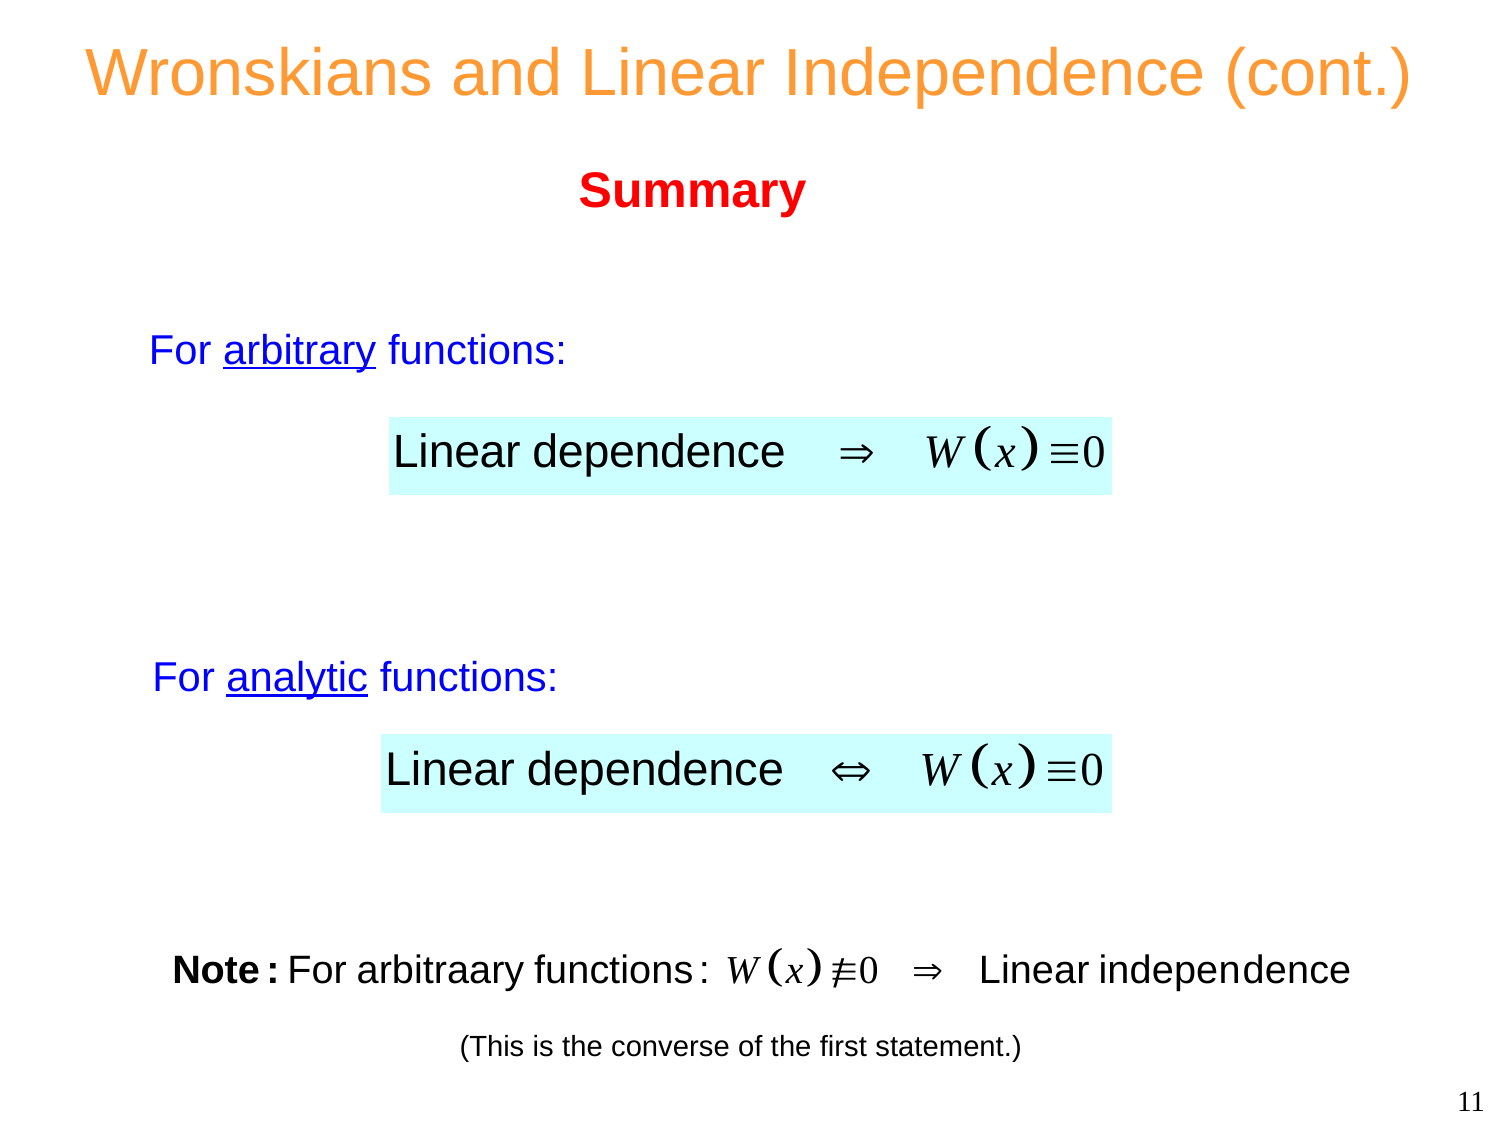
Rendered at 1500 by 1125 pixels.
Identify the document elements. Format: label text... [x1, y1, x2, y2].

text_box For arbitrary functions: [134, 315, 582, 380]
title Wronskians and Linear Independence (cont.) [24, 0, 1476, 138]
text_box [161, 940, 1357, 1008]
text_box Summary [564, 149, 822, 225]
text_box For analytic functions: [137, 642, 574, 708]
text_box (This is the converse of the first statement.) [444, 1020, 1038, 1070]
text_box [388, 417, 1113, 496]
slide_number 11 [1149, 1074, 1500, 1125]
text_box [380, 733, 1112, 814]
